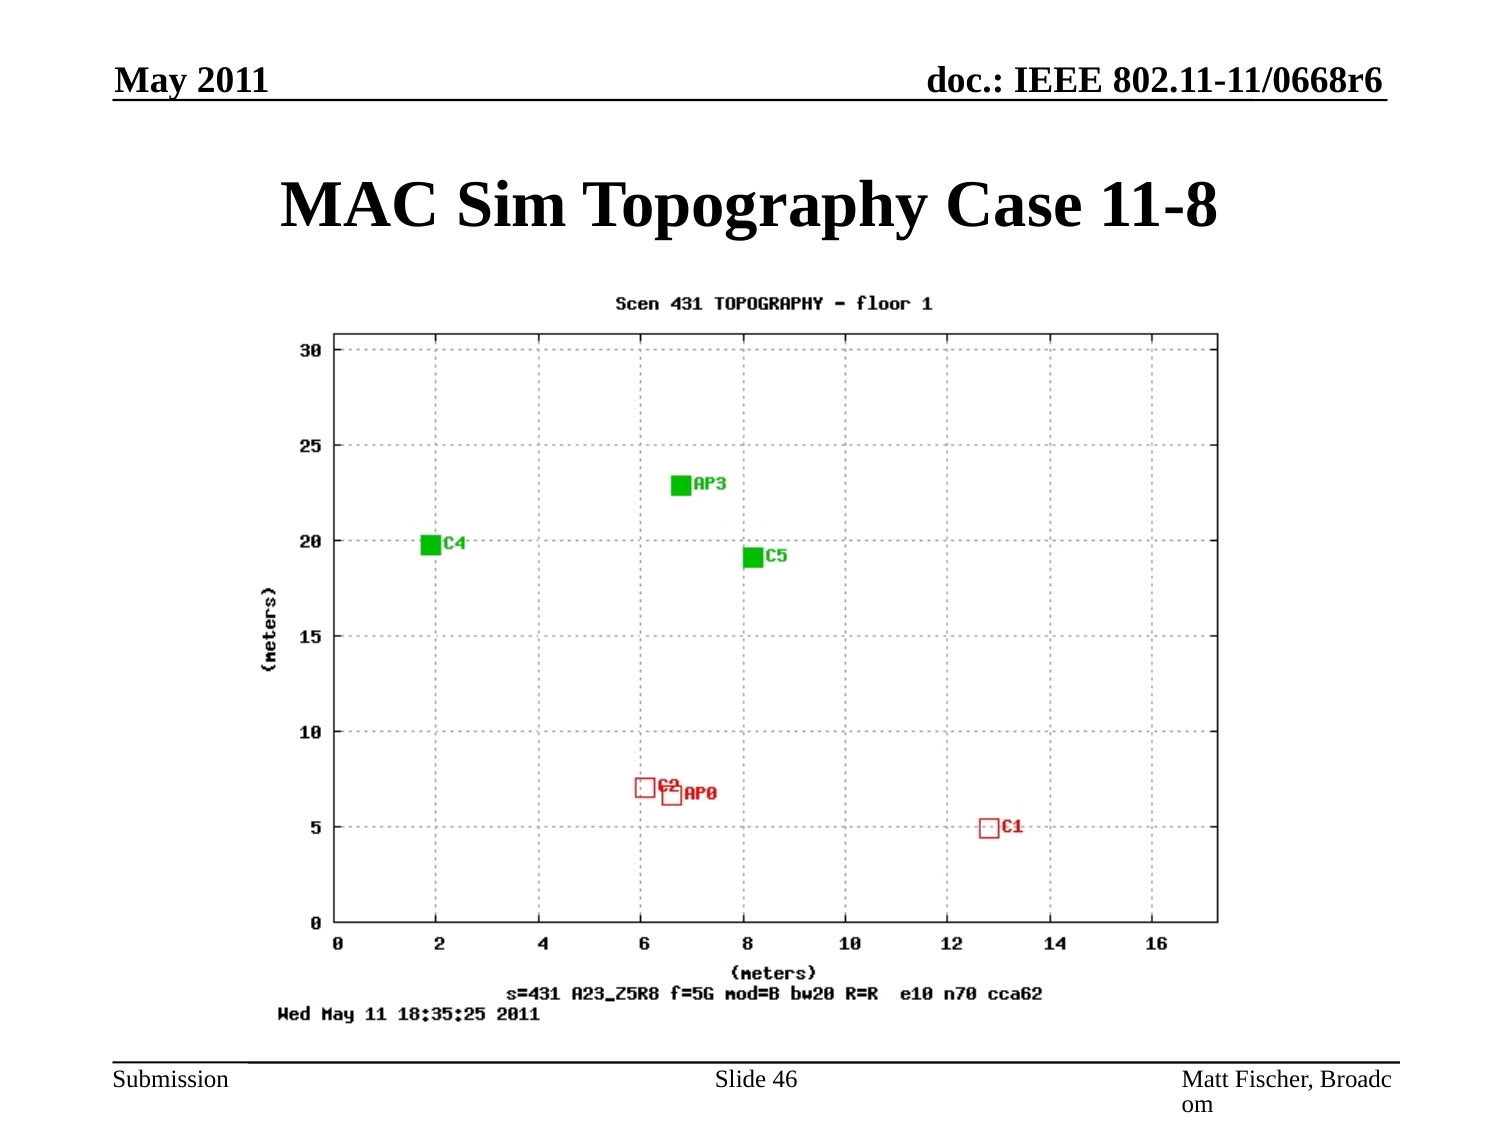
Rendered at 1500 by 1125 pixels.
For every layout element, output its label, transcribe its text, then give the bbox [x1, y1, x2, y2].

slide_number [114, 54, 272, 101]
slide_number Slide 46 [712, 1061, 800, 1093]
title MAC Sim Topography Case 11-8 [112, 112, 1388, 288]
footer Matt Fischer, Broadcom [1181, 1061, 1402, 1093]
picture [249, 274, 1251, 1026]
